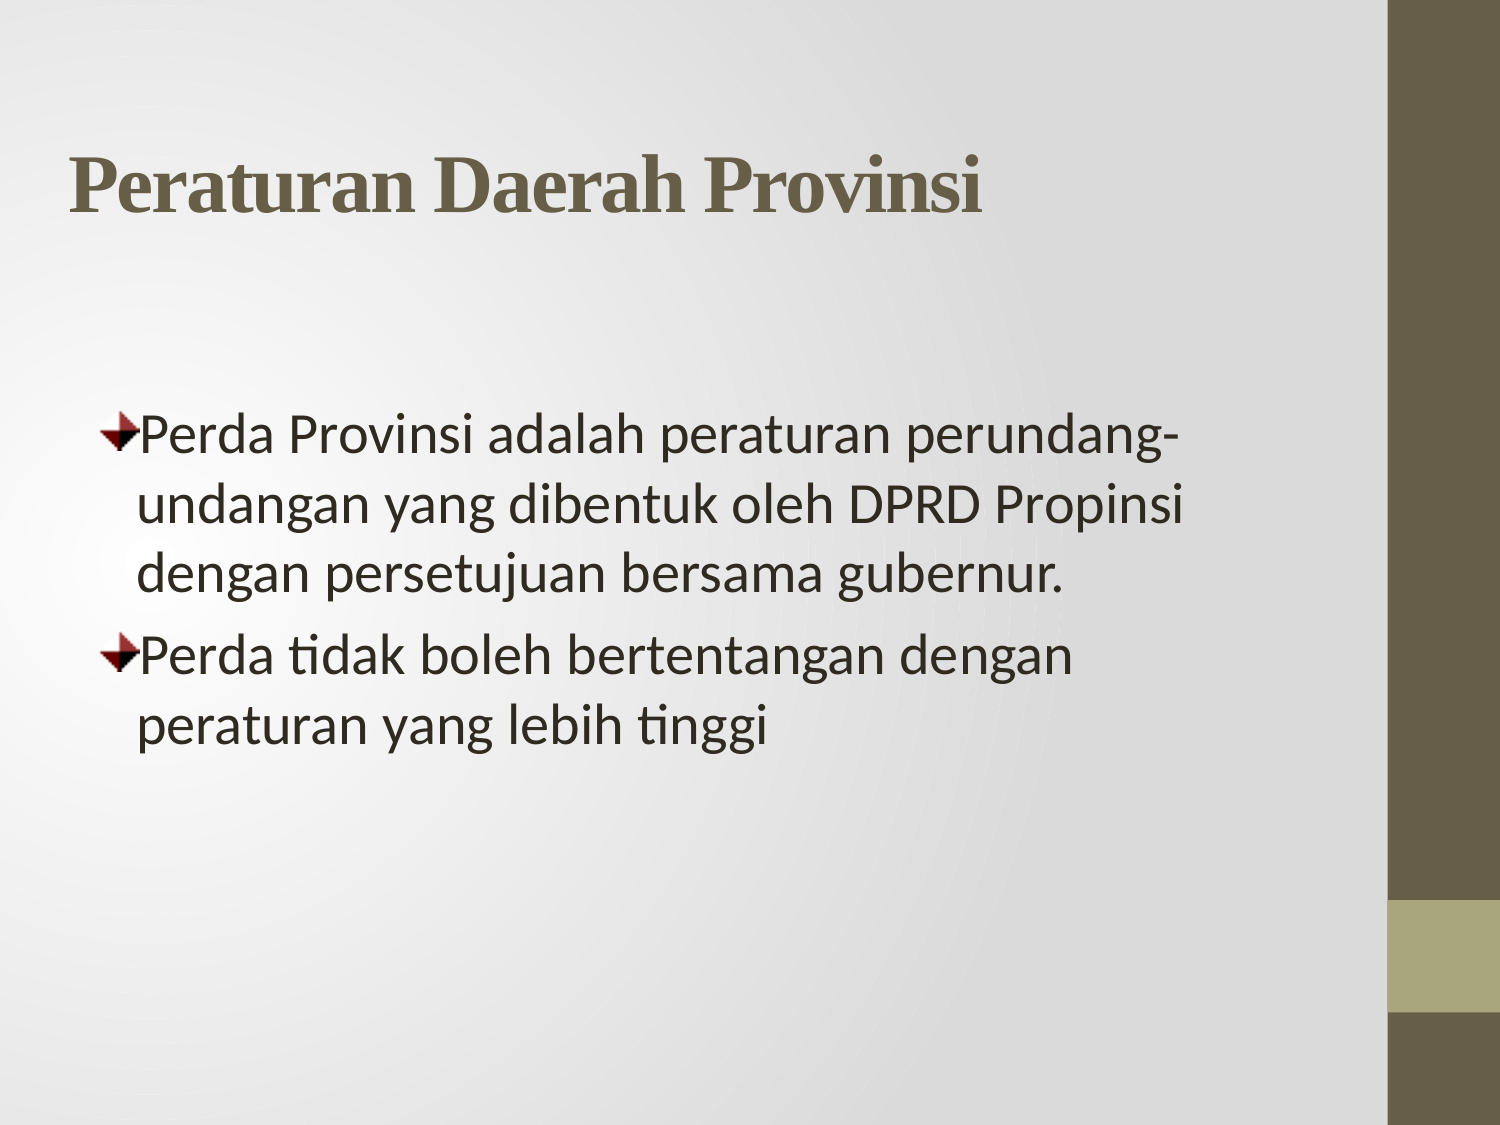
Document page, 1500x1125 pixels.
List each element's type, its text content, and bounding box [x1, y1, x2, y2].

list Perda Provinsi adalah peraturan perundang-undangan yang dibentuk oleh DPRD Propinsi dengan persetujuan bersama gubernur. Perda tidak boleh bertentangan dengan peraturan yang lebih tinggi [64, 387, 1313, 1005]
picture [98, 630, 140, 672]
picture [98, 409, 140, 451]
title Peraturan Daerah Provinsi [53, 101, 1379, 257]
